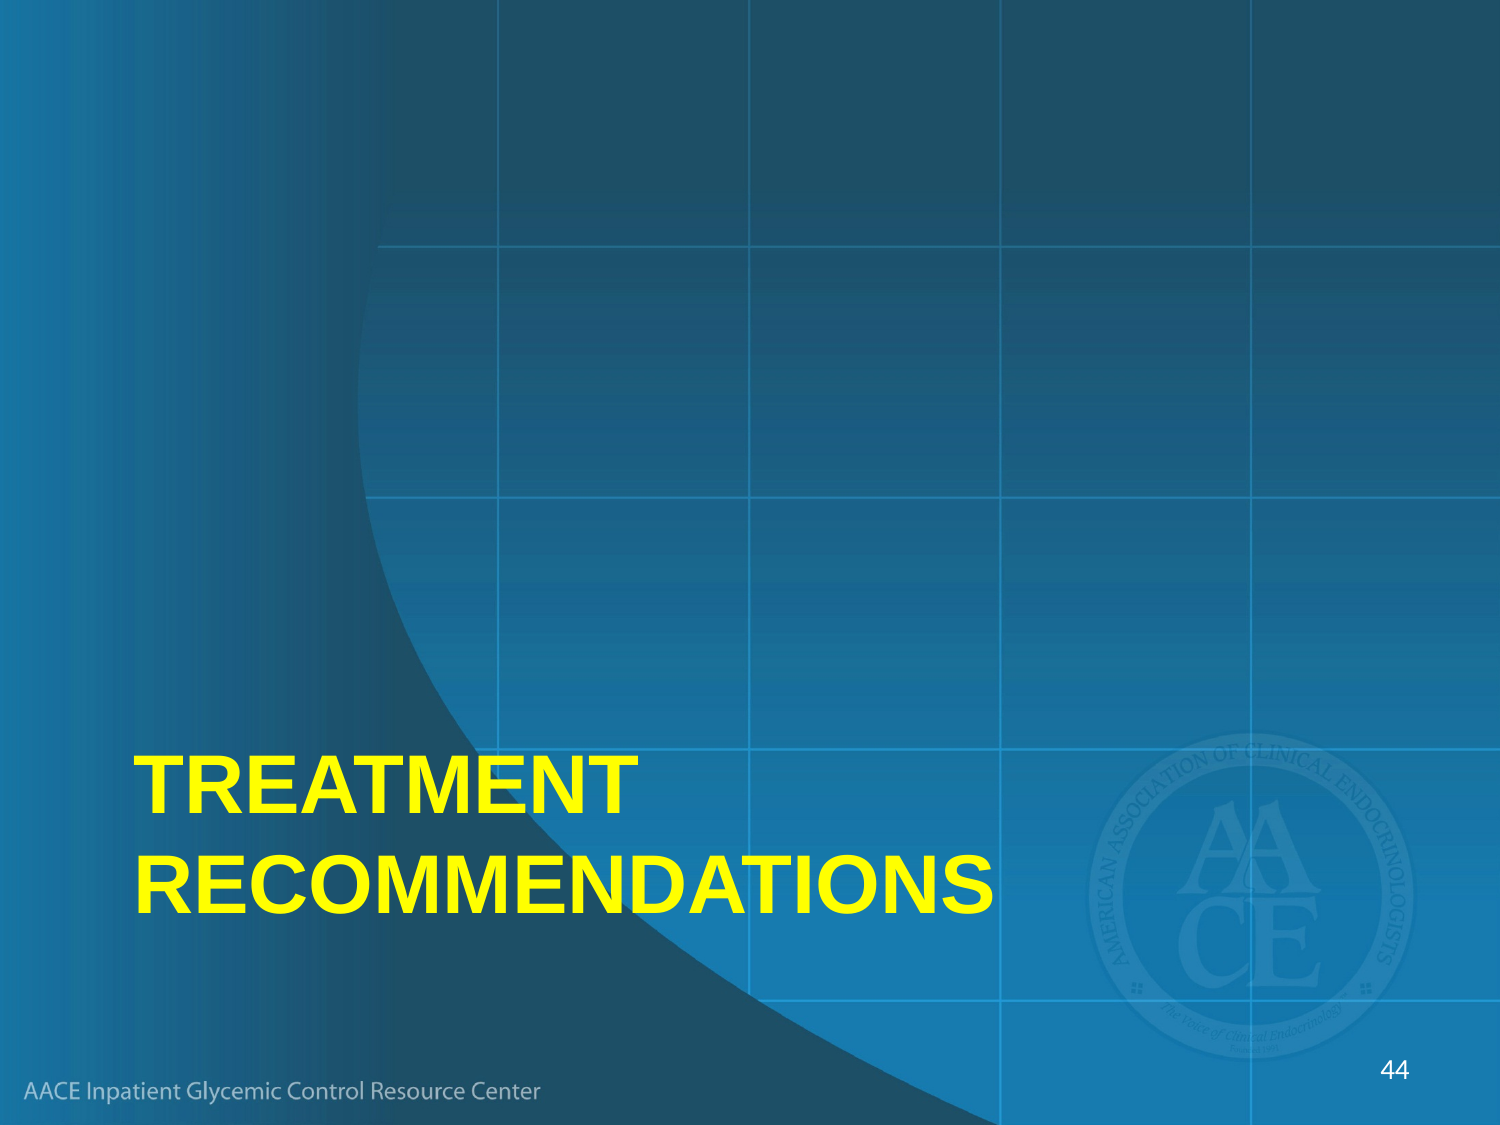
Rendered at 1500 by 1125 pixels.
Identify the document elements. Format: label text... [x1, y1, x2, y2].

picture [0, 0, 1500, 1125]
title Treatment Recommendations [118, 722, 1394, 947]
slide_number 44 [1074, 1042, 1426, 1103]
